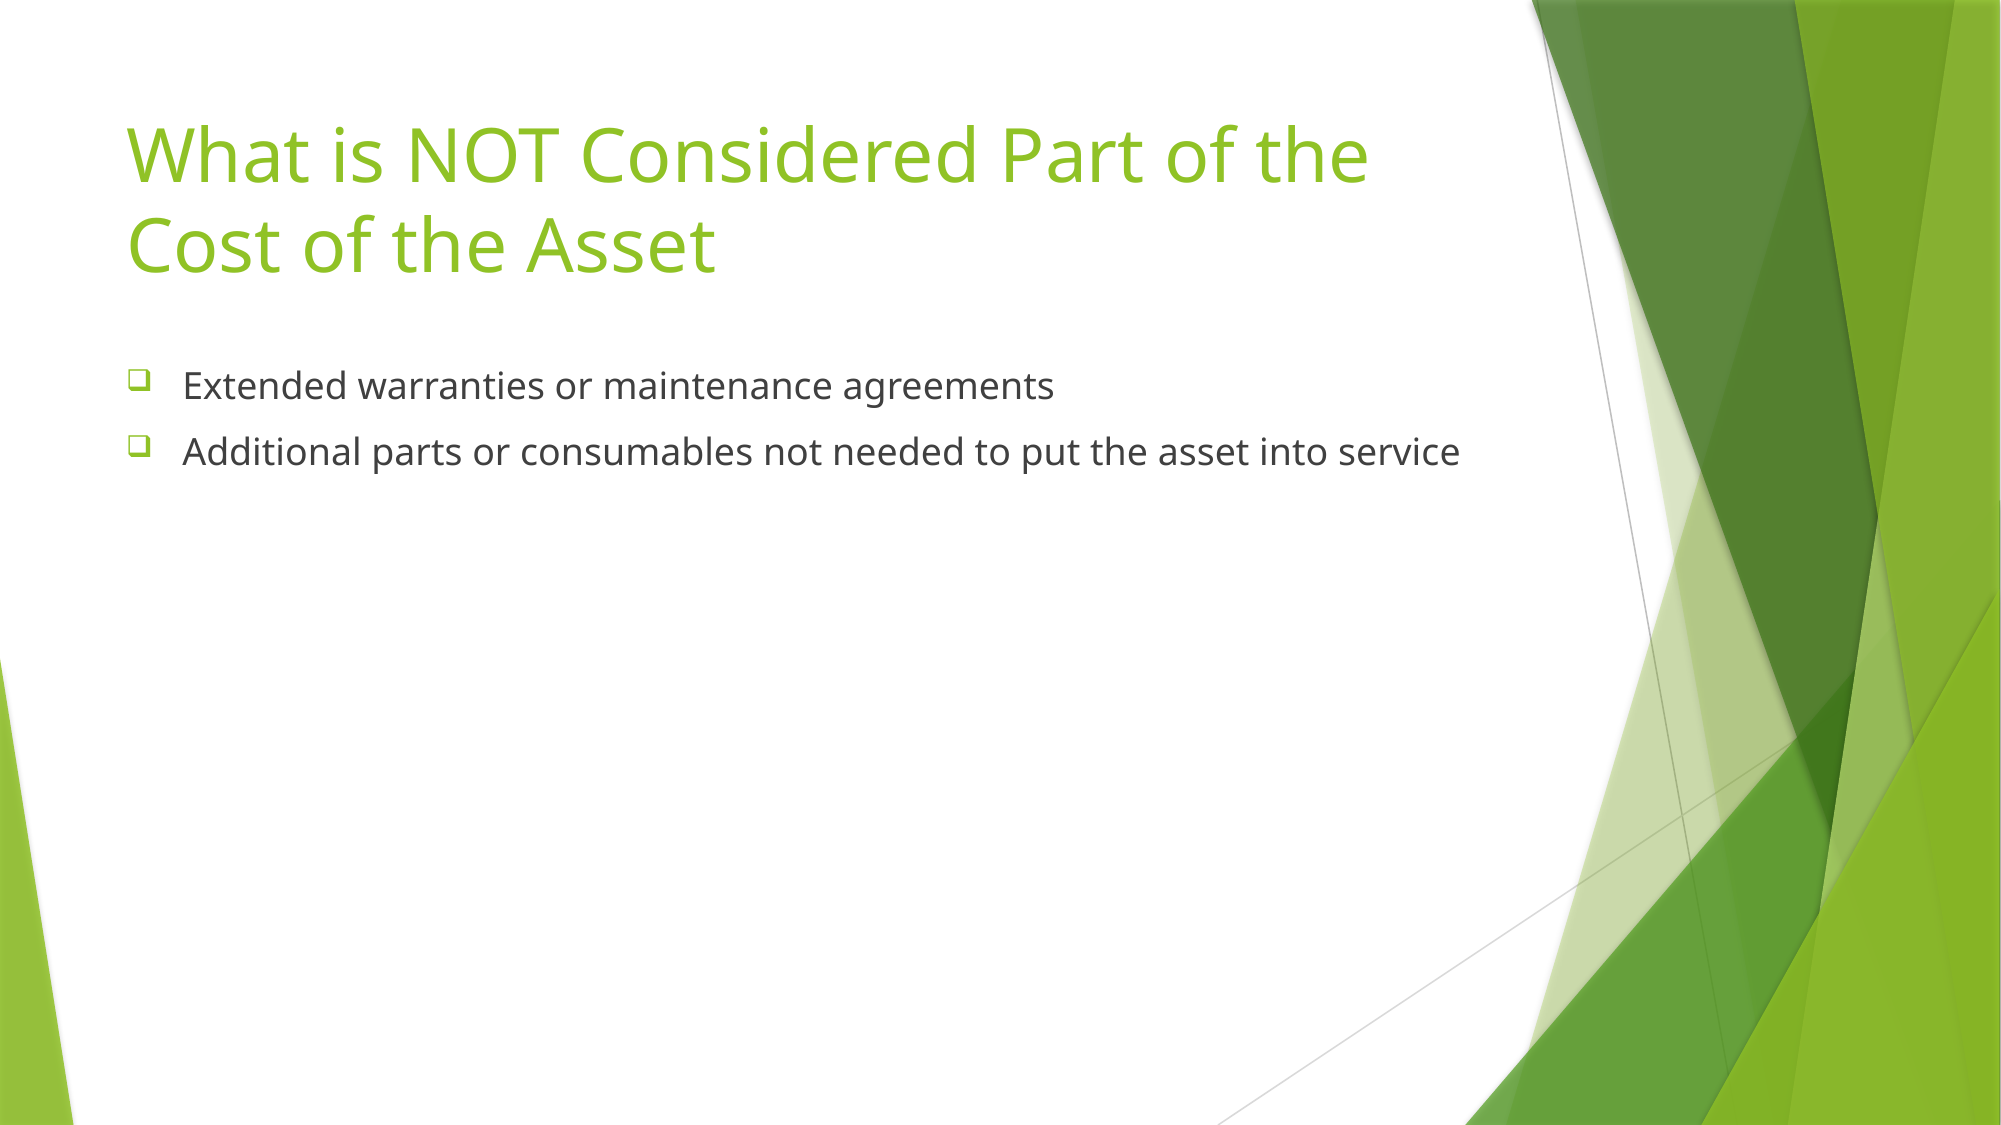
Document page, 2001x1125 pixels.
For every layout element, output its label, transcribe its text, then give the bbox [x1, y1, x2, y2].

list Extended warranties or maintenance agreements Additional parts or consumables not needed to put the asset into service [111, 354, 1522, 992]
title What is NOT Considered Part of the Cost of the Asset [111, 99, 1522, 317]
